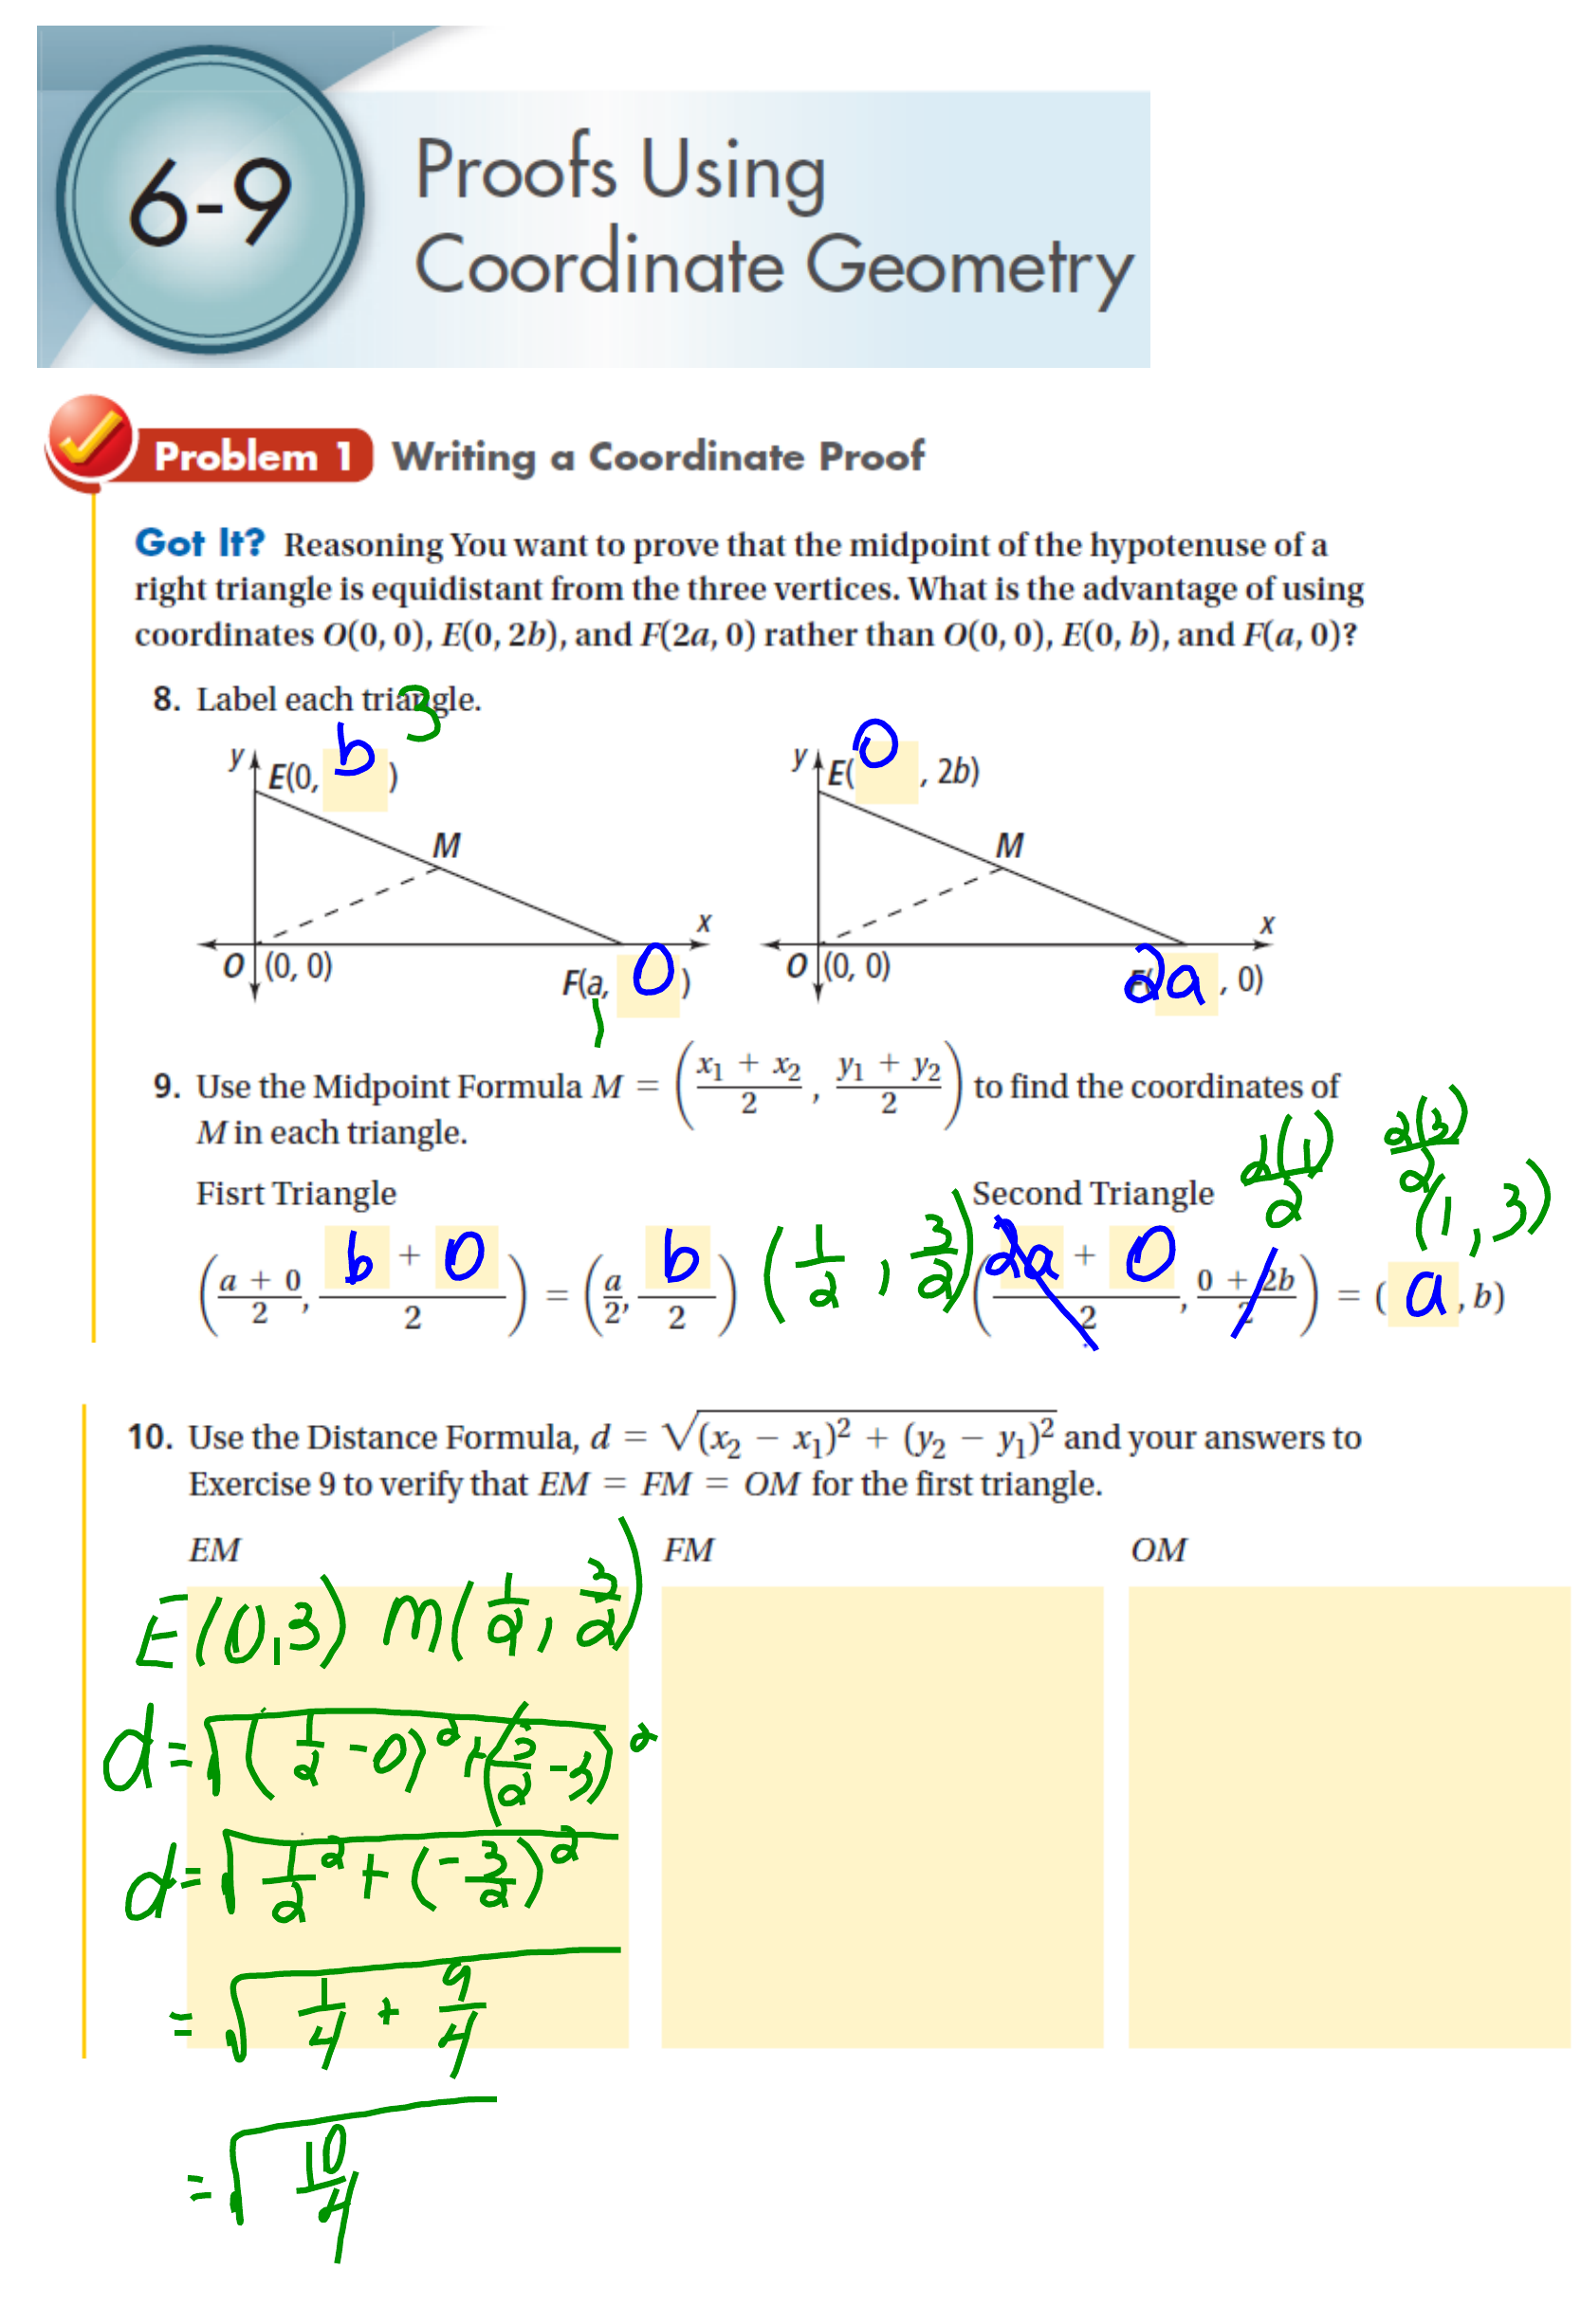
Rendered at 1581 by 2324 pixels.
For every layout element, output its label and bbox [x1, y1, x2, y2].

text_box [105, 1702, 657, 1827]
text_box [262, 1838, 389, 1923]
text_box [987, 1221, 1173, 1280]
text_box [187, 2098, 498, 2264]
picture [37, 25, 1150, 368]
text_box [127, 1831, 619, 1918]
text_box [345, 1230, 482, 1283]
text_box [766, 1190, 971, 1324]
text_box [439, 1962, 487, 2078]
text_box [414, 1828, 577, 1910]
picture [41, 389, 1581, 2059]
text_box [170, 1949, 621, 2070]
text_box [385, 1517, 640, 1661]
text_box [1242, 1110, 1332, 1226]
text_box [1127, 945, 1204, 1005]
text_box [1418, 1160, 1549, 1257]
text_box [1387, 1085, 1465, 1193]
text_box [138, 1575, 343, 1668]
